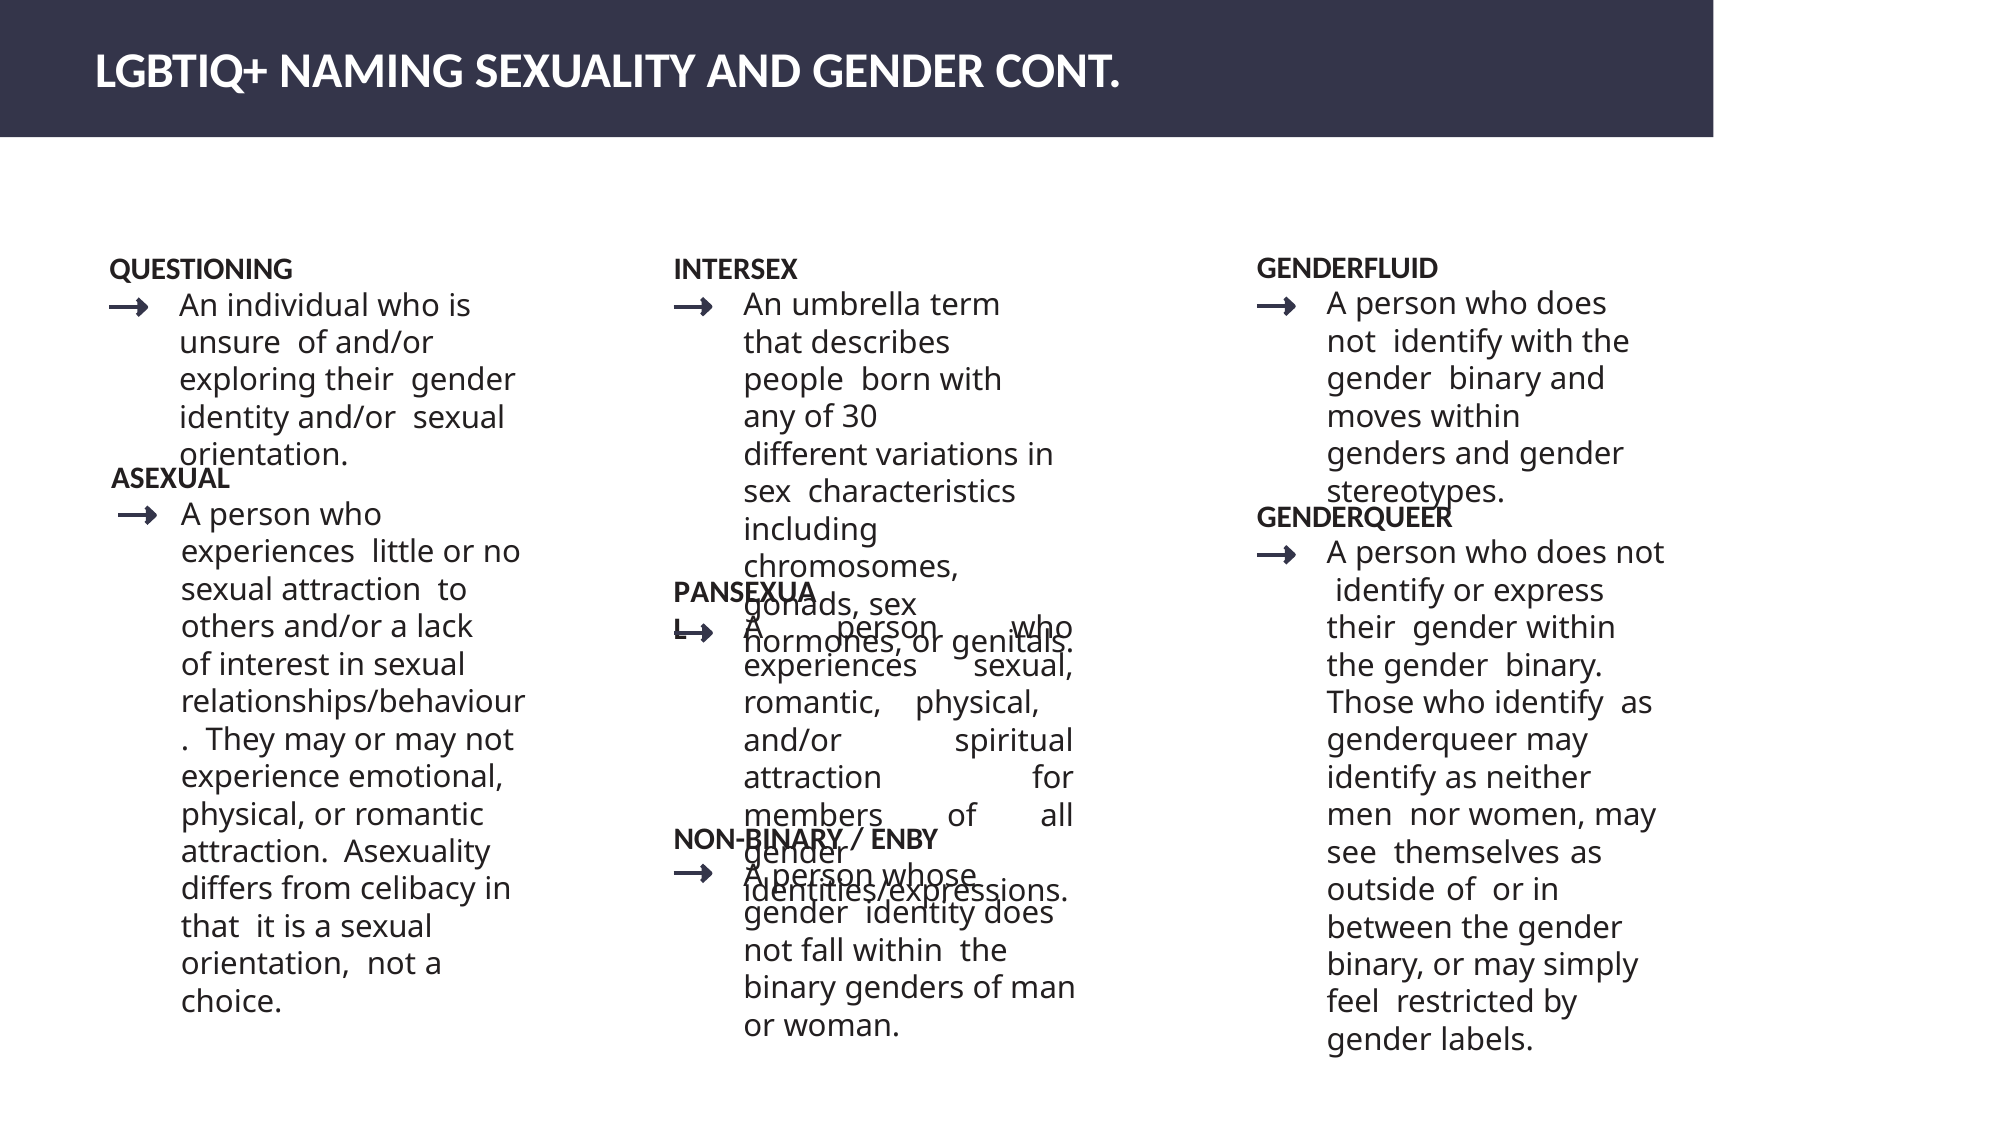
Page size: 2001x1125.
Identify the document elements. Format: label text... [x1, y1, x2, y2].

text_box ASEXUAL [109, 456, 231, 496]
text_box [1256, 296, 1296, 317]
text_box A person who does not identify or express their gender within the gender binary. Those who identify as genderqueer may identify as neither men nor women, may see themselves as outside of or in between the gender binary, or may simply feel restricted by gender labels. [1325, 530, 1669, 1057]
text_box QUESTIONING [107, 246, 297, 286]
text_box INTERSEX [671, 246, 800, 286]
text_box A person who experiences sexual, romantic, physical, and/or spiritual attraction for members of all gender identities/expressions. [741, 605, 1075, 853]
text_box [673, 296, 713, 317]
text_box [674, 623, 713, 643]
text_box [109, 297, 148, 318]
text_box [1256, 544, 1296, 565]
text_box GENDERFLUID [1255, 245, 1443, 285]
text_box A person who experiences little or no sexual attraction to others and/or a lack of interest in sexual relationships/behaviour. They may or may not experience emotional, physical, or romantic attraction. Asexuality differs from celibacy in that it is a sexual orientation, not a choice. [179, 492, 526, 1019]
text_box PANSEXUAL [671, 569, 829, 647]
text_box NON-BINARY / ENBY [671, 817, 942, 857]
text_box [117, 505, 157, 526]
text_box An umbrella term that describes people born with any of 30 different variations in sex characteristics including chromosomes, gonads, sex hormones, or genitals. [741, 282, 1082, 659]
text_box A person whose gender identity does not fall within the binary genders of man or woman. [741, 853, 1088, 1043]
text_box An individual who is unsure of and/or exploring their gender identity and/or sexual orientation. [177, 283, 524, 472]
text_box A person who does not identify with the gender binary and moves within genders and gender stereotypes. [1325, 282, 1637, 509]
text_box GENDERQUEER [1255, 494, 1457, 534]
title LGBTIQ+ NAMING SEXUALITY AND GENDER CONT. [93, 35, 1623, 225]
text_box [673, 863, 713, 884]
